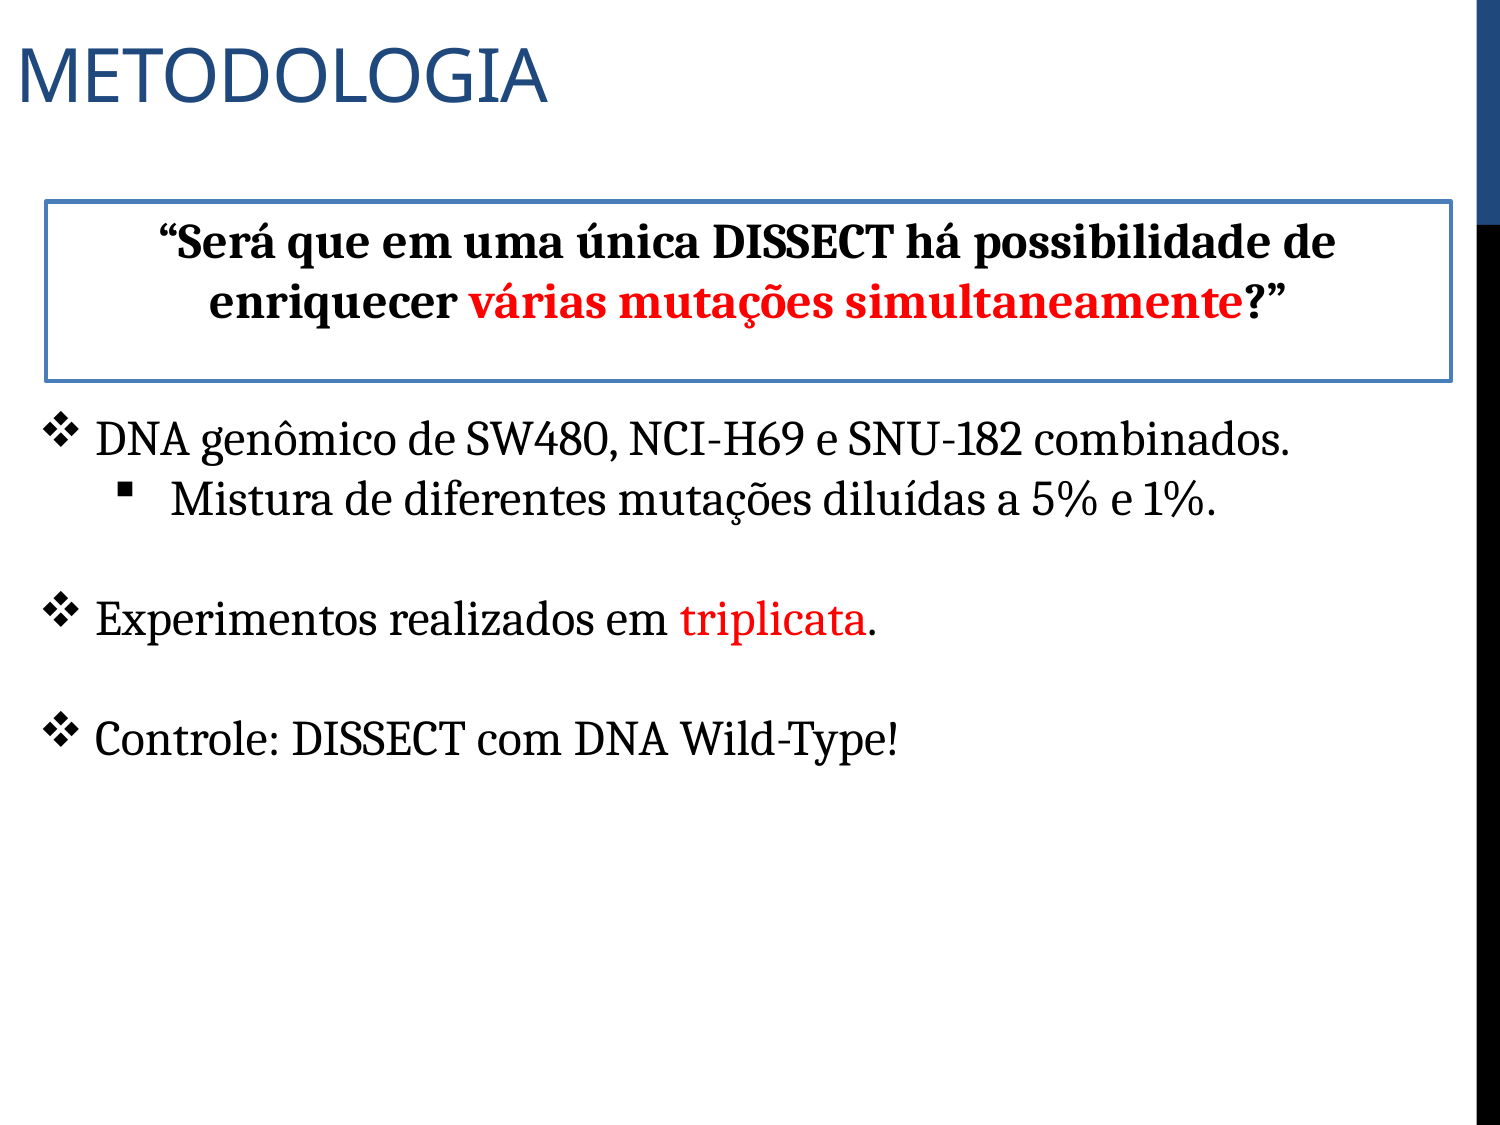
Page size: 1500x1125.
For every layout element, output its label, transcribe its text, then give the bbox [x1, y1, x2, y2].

text_box DNA genômico de SW480, NCI-H69 e SNU-182 combinados. Mistura de diferentes mutações diluídas a 5% e 1%. Experimentos realizados em triplicata. Controle: DISSECT com DNA Wild-Type! [24, 398, 1476, 833]
title metodologia [0, 16, 1471, 126]
text_box “Será que em uma única DISSECT há possibilidade de enriquecer várias mutações simultaneamente?” [45, 201, 1451, 382]
